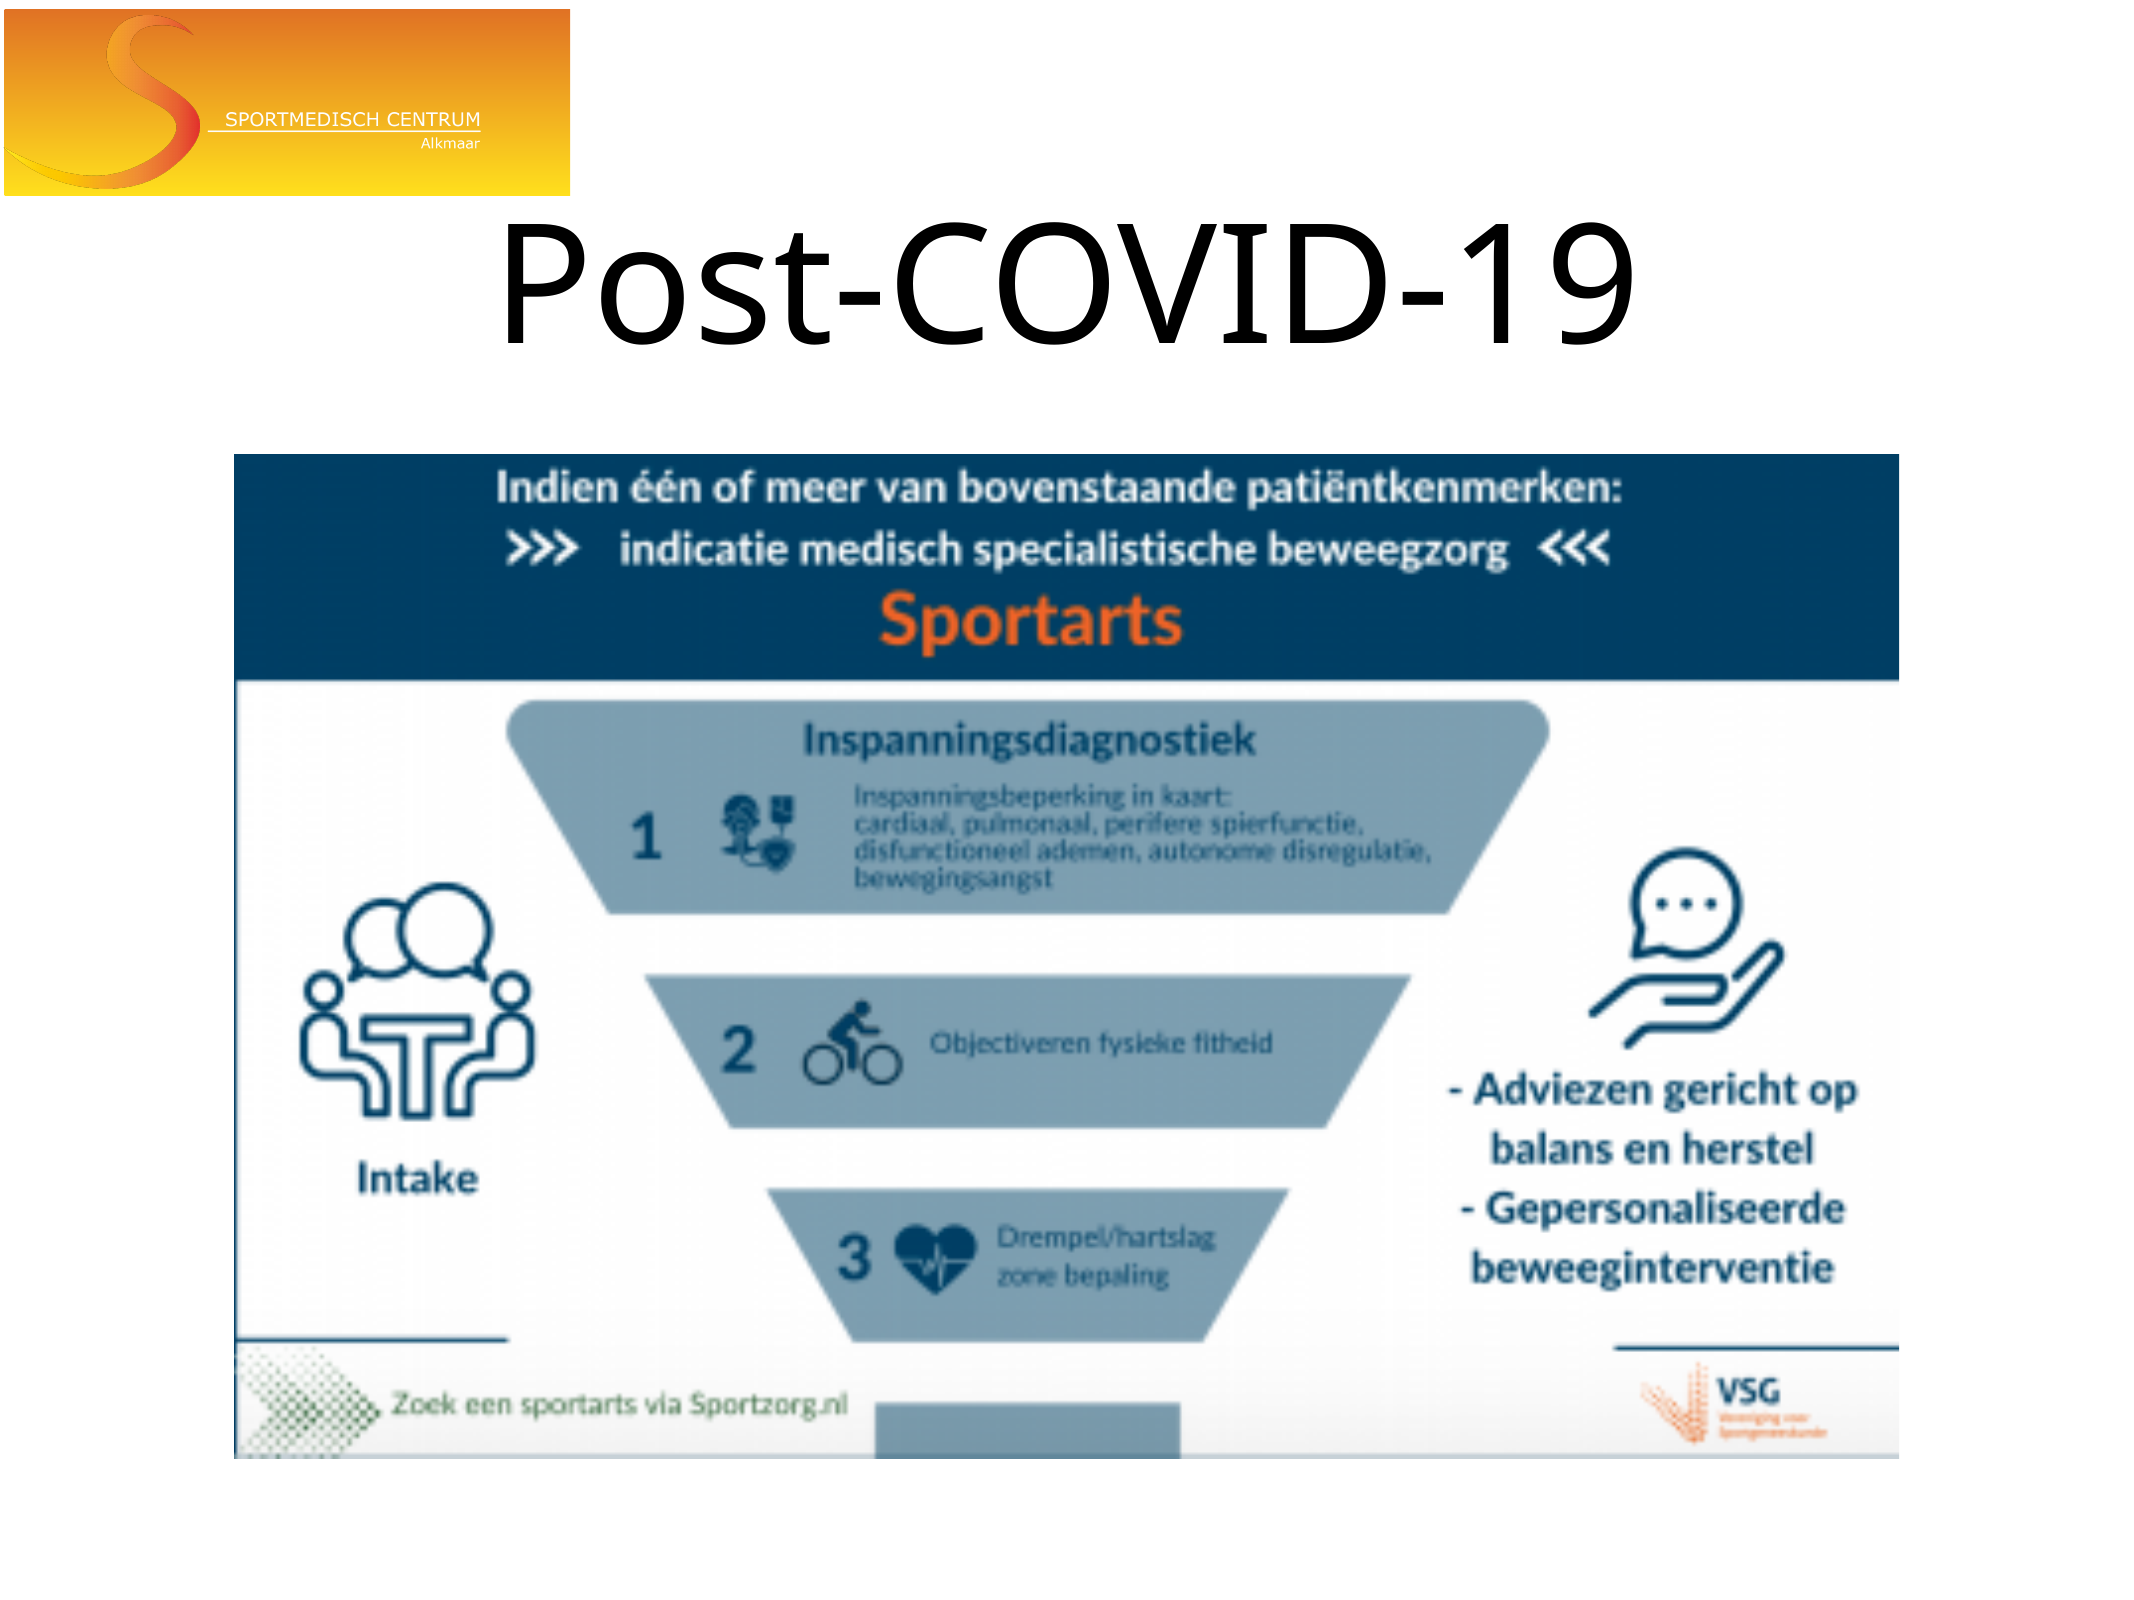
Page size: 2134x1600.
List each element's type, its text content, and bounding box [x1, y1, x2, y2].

title Post-COVID-19 [156, 100, 1978, 455]
picture [0, 5, 486, 205]
picture [233, 454, 1900, 1459]
